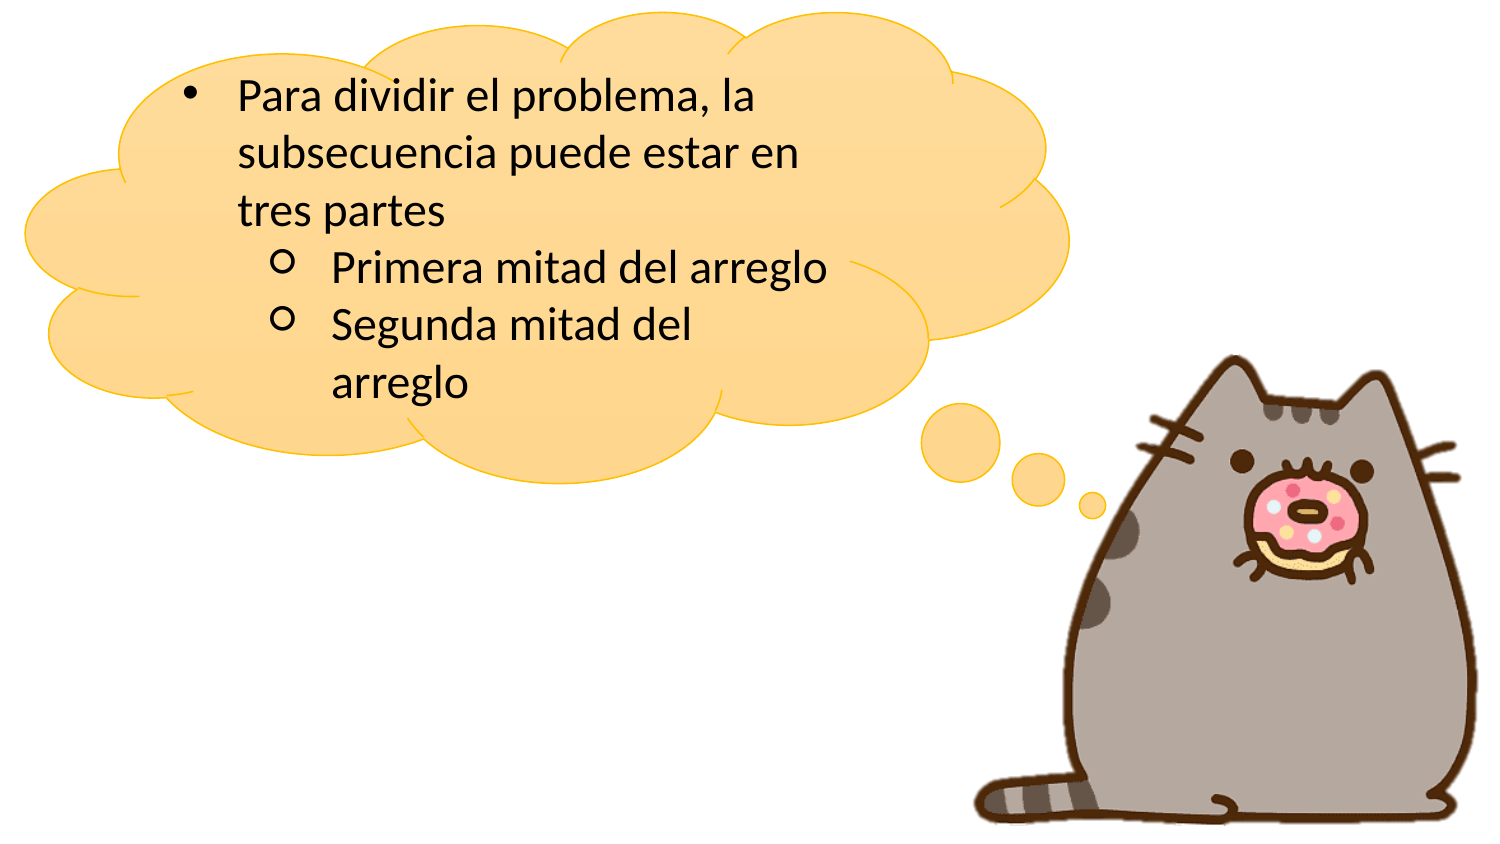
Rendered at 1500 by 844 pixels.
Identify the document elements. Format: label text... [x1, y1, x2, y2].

text_box Para dividir el problema, la subsecuencia puede estar en tres partes Primera mitad del arreglo Segunda mitad del arreglo [25, 12, 1070, 484]
picture [922, 354, 1500, 826]
